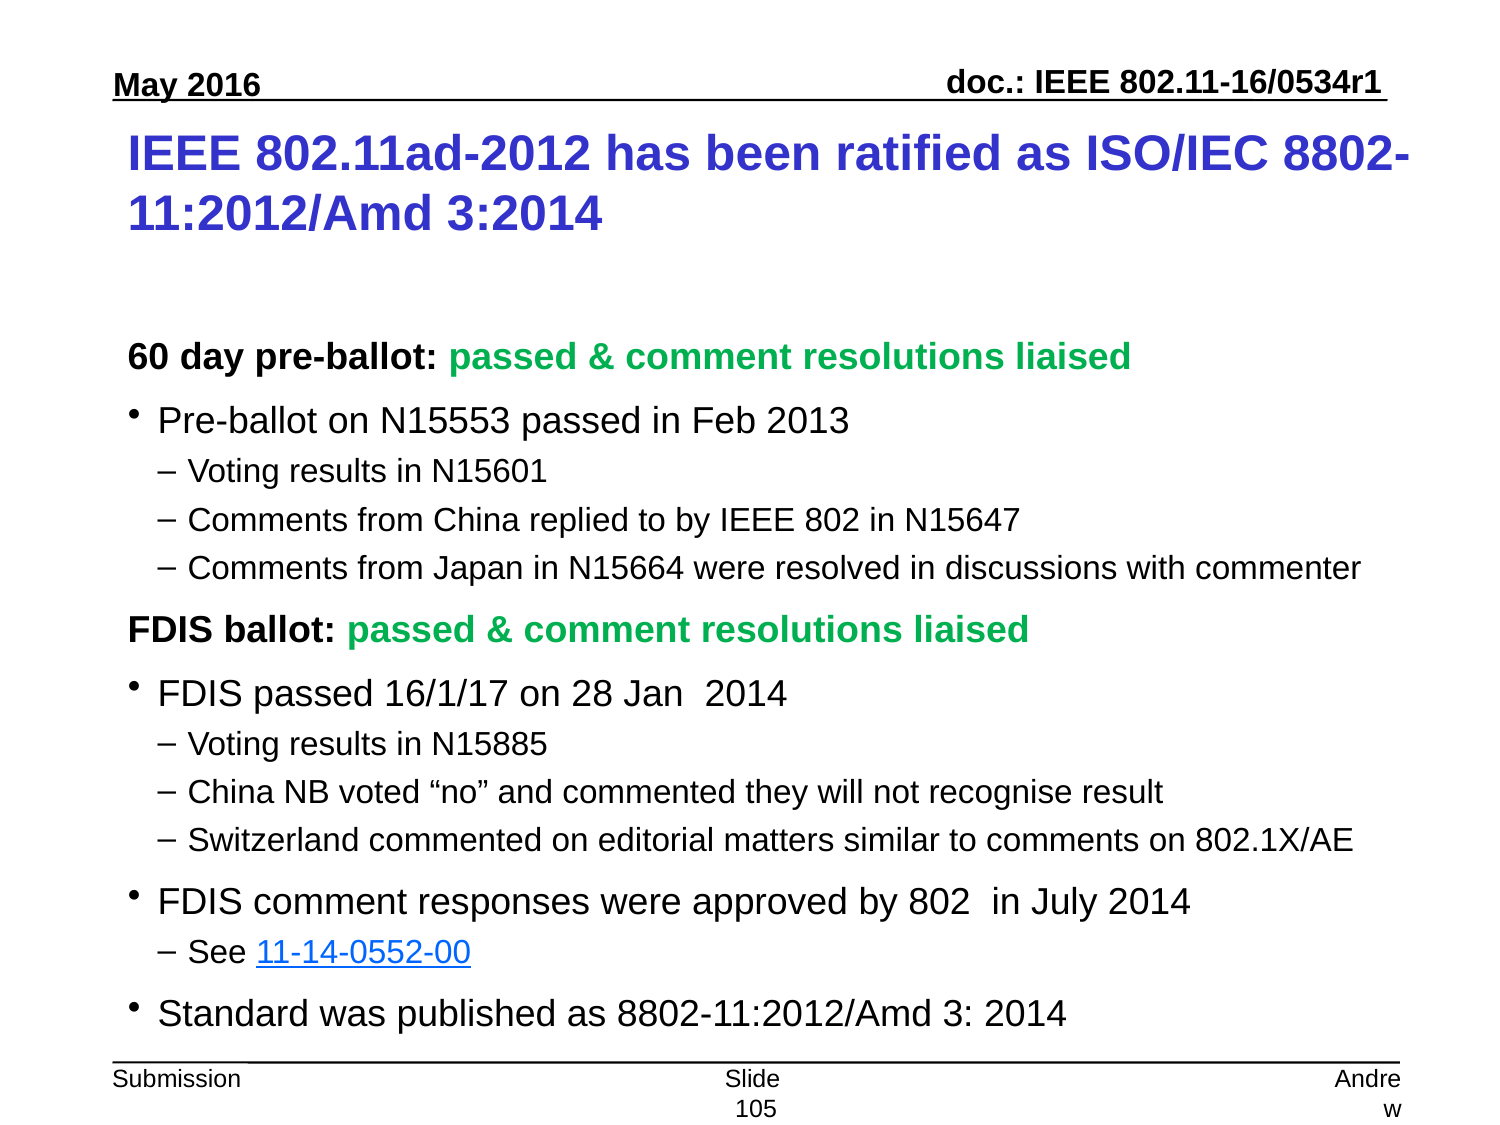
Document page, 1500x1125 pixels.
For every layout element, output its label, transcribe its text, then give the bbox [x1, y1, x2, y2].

title IEEE 802.11ad-2012 has been ratified as ISO/IEC 8802-11:2012/Amd 3:2014 [112, 112, 1500, 288]
footer Andrew Myles, Cisco [1320, 1061, 1402, 1093]
list 60 day pre-ballot: passed & comment resolutions liaised Pre-ballot on N15553 passed in Feb 2013 Voting results in N15601 Comments from China replied to by IEEE 802 in N15647 Comments from Japan in N15664 were resolved in discussions with commenter FDIS ballot: passed & comment resolutions liaised FDIS passed 16/1/17 on 28 Jan 2014 Voting results in N15885 China NB voted “no” and commented they will not recognise result Switzerland commented on editorial matters similar to comments on 802.1X/AE FDIS comment responses were approved by 802 in July 2014 See 11-14-0552-00 Standard was published as 8802-11:2012/Amd 3: 2014 [112, 324, 1388, 1000]
slide_number Slide 105 [709, 1061, 803, 1093]
